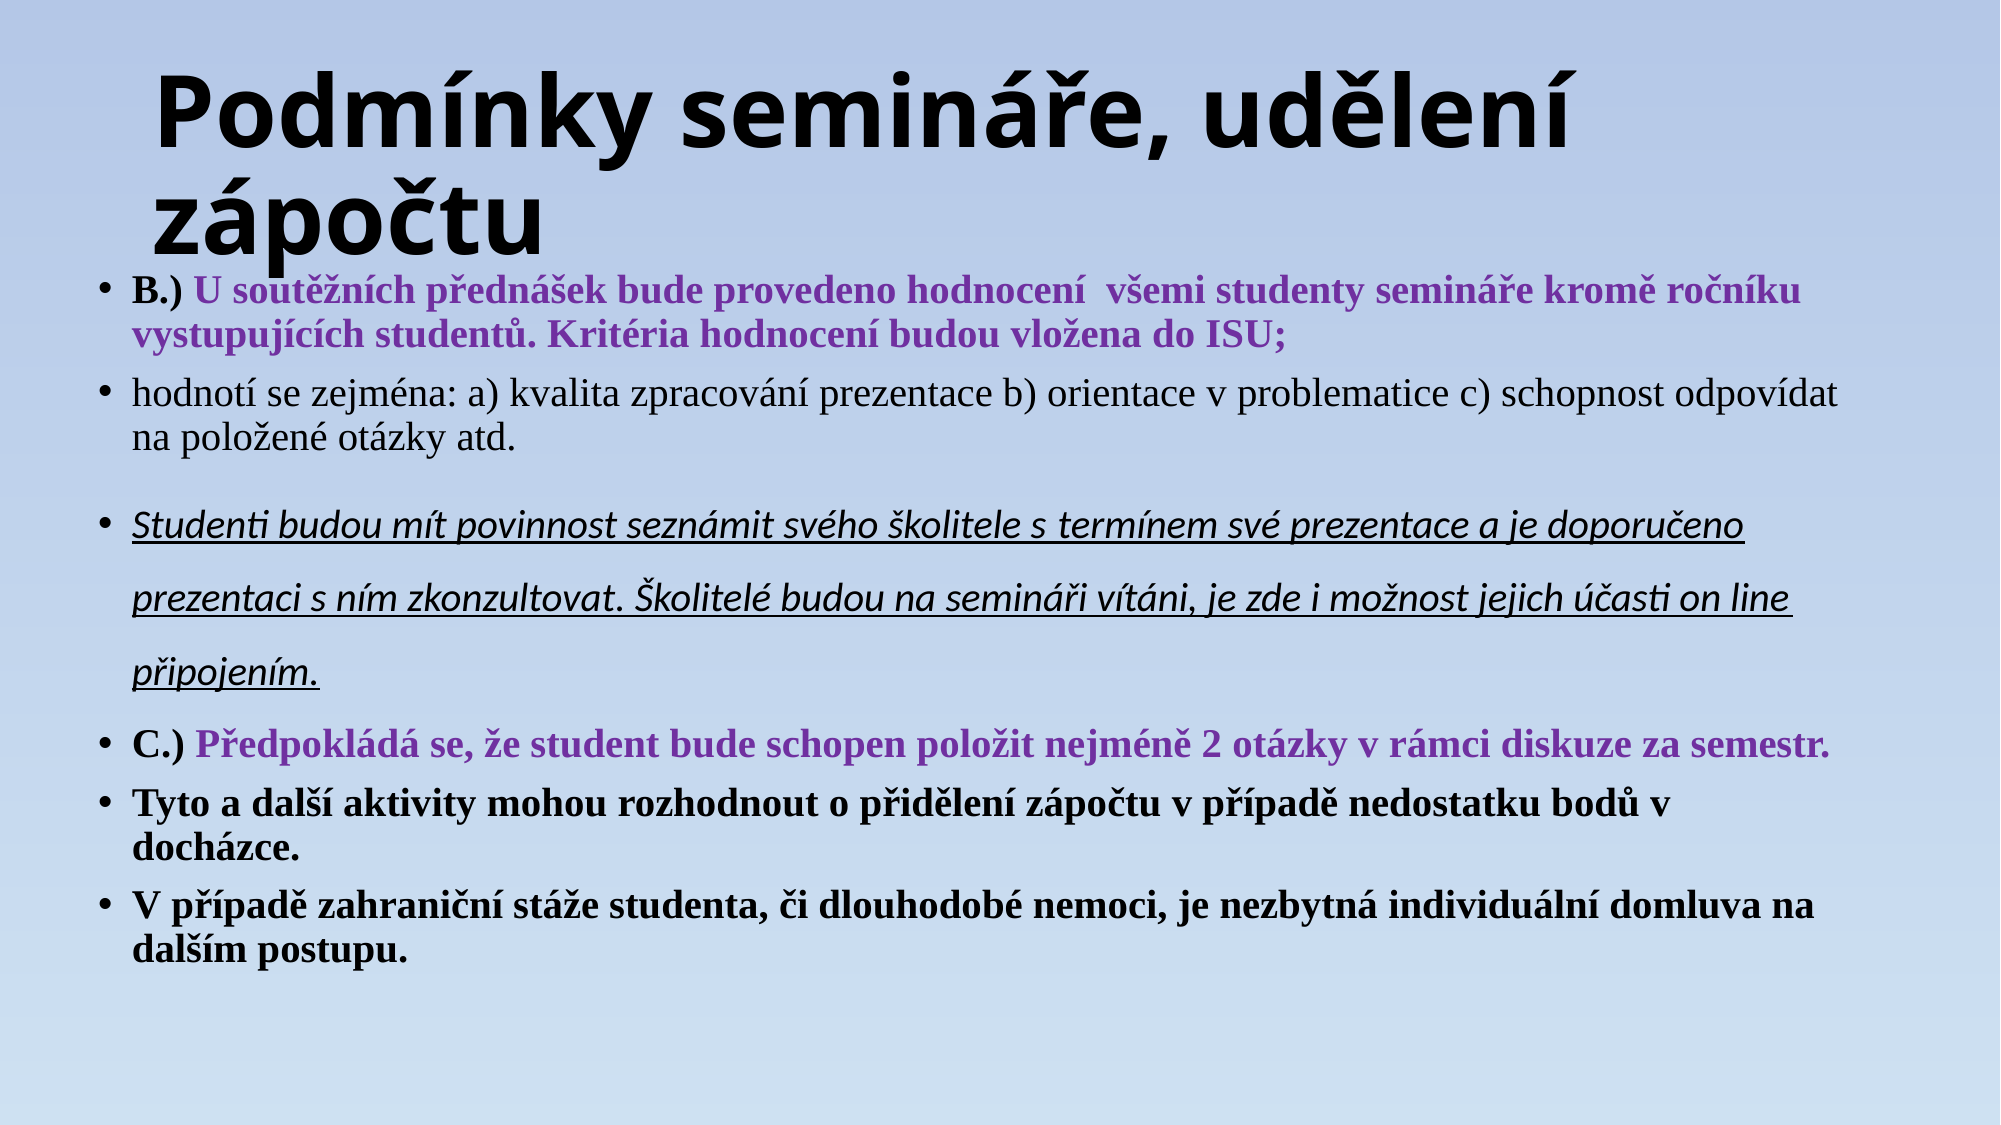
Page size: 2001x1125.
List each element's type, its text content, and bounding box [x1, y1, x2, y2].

title Podmínky semináře, udělení zápočtu [137, 59, 1863, 260]
list B.) U soutěžních přednášek bude provedeno hodnocení všemi studenty semináře kromě ročníku vystupujících studentů. Kritéria hodnocení budou vložena do ISU; hodnotí se zejména: a) kvalita zpracování prezentace b) orientace v problematice c) schopnost odpovídat na položené otázky atd. Studenti budou mít povinnost seznámit svého školitele s termínem své prezentace a je doporučeno prezentaci s ním zkonzultovat. Školitelé budou na semináři vítáni, je zde i možnost jejich účasti on line připojením. C.) Předpokládá se, že student bude schopen položit nejméně 2 otázky v rámci diskuze za semestr. Tyto a další aktivity mohou rozhodnout o přidělení zápočtu v případě nedostatku bodů v docházce. V případě zahraniční stáže studenta, či dlouhodobé nemoci, je nezbytná individuální domluva na dalším postupu. [83, 260, 1863, 1014]
